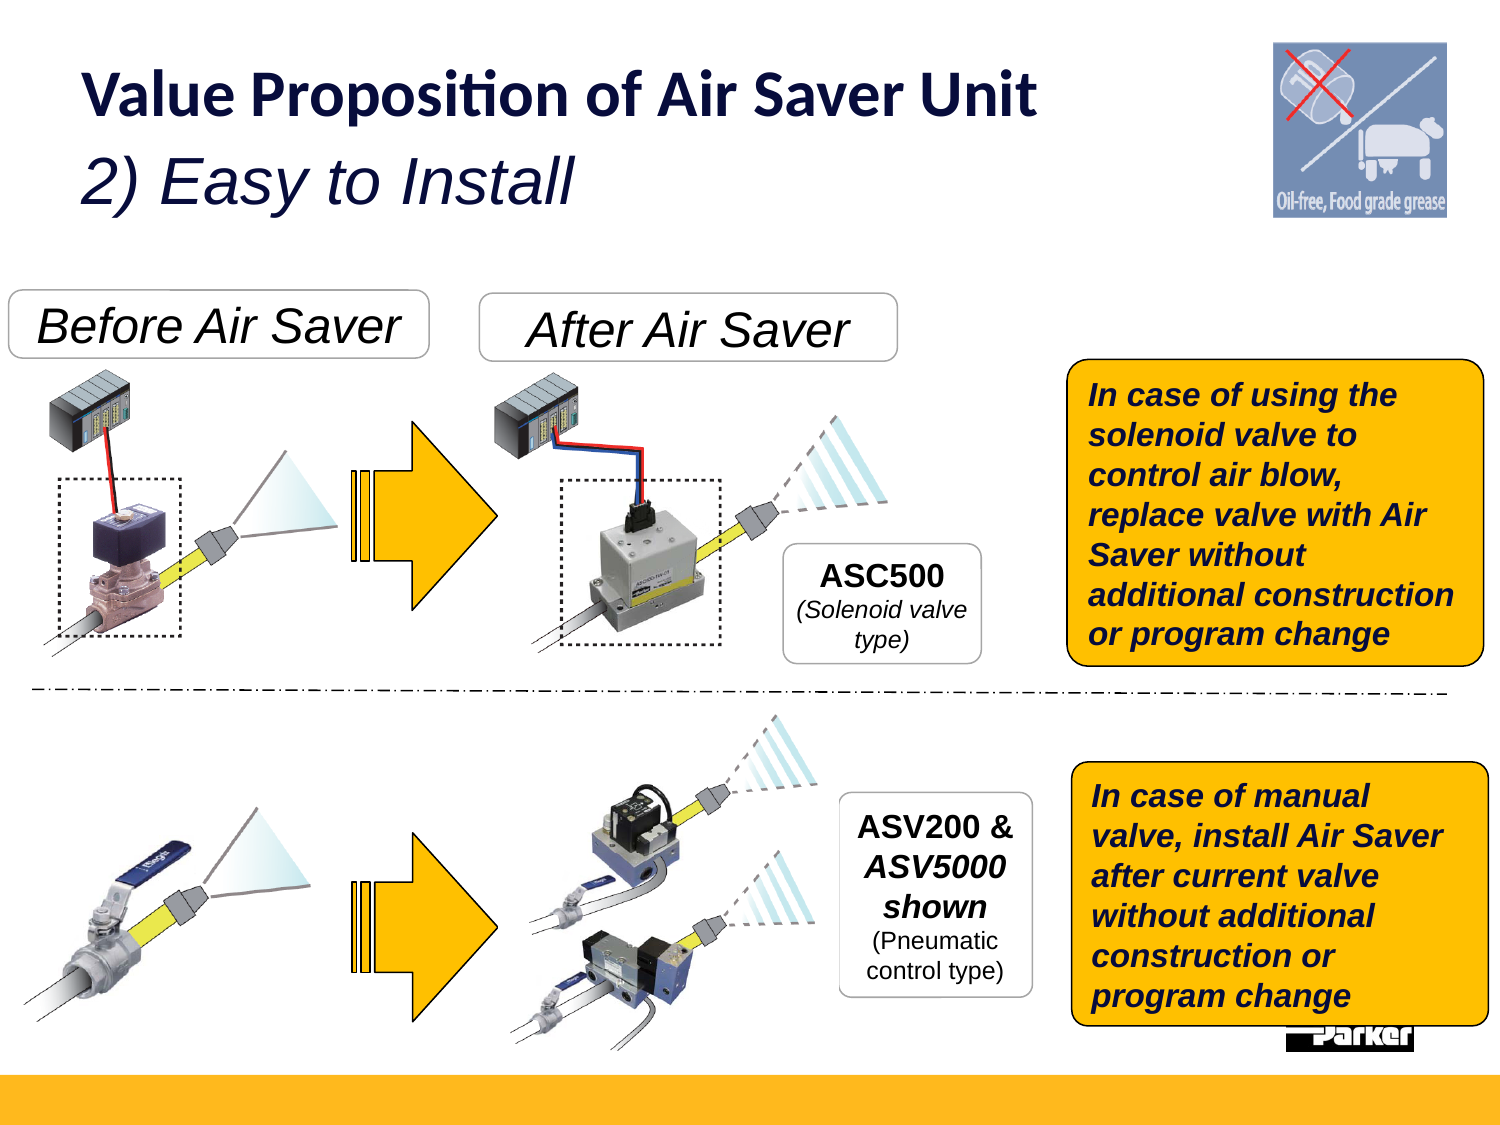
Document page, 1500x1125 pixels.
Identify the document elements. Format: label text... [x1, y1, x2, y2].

text_box After Air Saver [479, 293, 898, 359]
picture [31, 361, 347, 665]
picture [479, 361, 896, 671]
text_box [374, 421, 474, 611]
text_box ASV200 & ASV5000 shown (Pneumatic control type) [843, 792, 1033, 998]
picture [497, 707, 839, 1061]
picture [8, 797, 321, 1033]
text_box [361, 882, 371, 973]
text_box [31, 689, 1448, 695]
text_box 2) Easy to Install [66, 138, 590, 226]
text_box [374, 832, 492, 1022]
text_box ASC500 (Solenoid valve type) [900, 543, 982, 664]
text_box In case of manual valve, install Air Saver after current valve without additional construction or program change [1071, 761, 1489, 1026]
text_box In case of using the solenoid valve to control air blow, replace valve with Air Saver without additional construction or program change [1067, 359, 1484, 667]
picture [1286, 1026, 1414, 1052]
text_box Before Air Saver [8, 289, 430, 359]
text_box [351, 882, 357, 973]
text_box Value Proposition of Air Saver Unit [66, 42, 1055, 138]
text_box [352, 470, 356, 561]
picture [1273, 42, 1448, 218]
text_box [360, 470, 370, 561]
